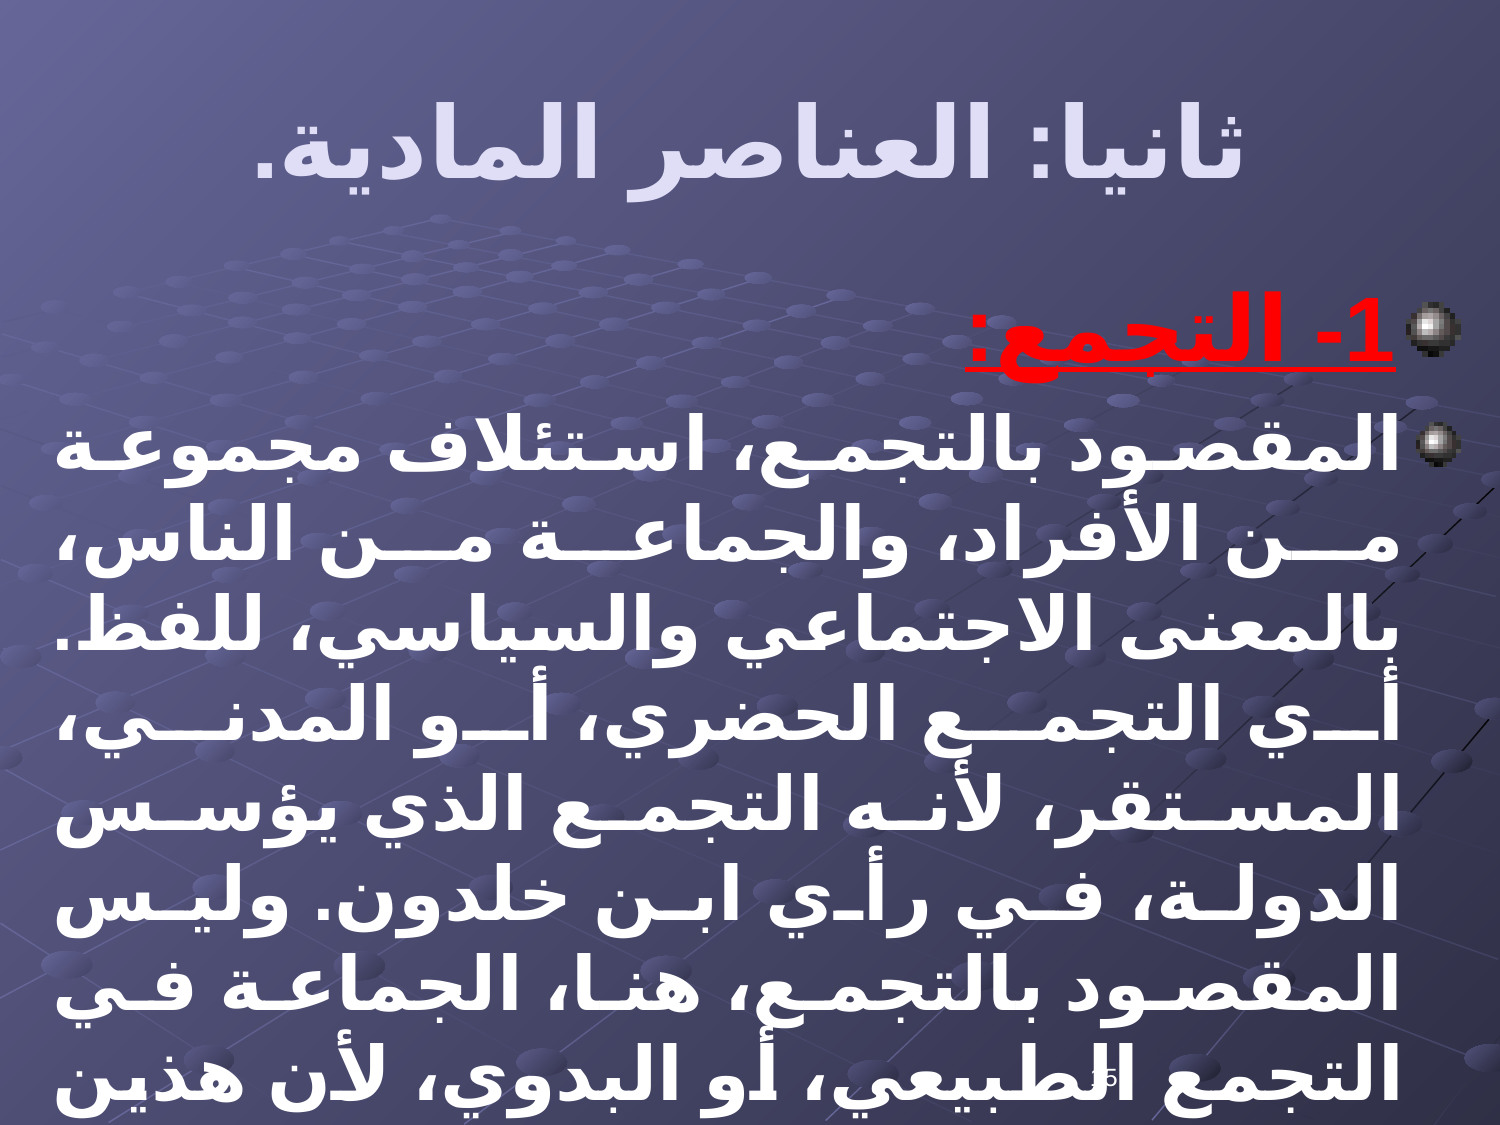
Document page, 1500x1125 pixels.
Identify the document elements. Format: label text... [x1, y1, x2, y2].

picture [1407, 413, 1461, 467]
slide_number 15 [1074, 1024, 1425, 1100]
title ثانيا: العناصر المادية. [75, 45, 1425, 233]
picture [1395, 292, 1461, 357]
list 1- التجمع: المقصود بالتجمع، استئلاف مجموعة من الأفراد، والجماعة من الناس، بالمعنى الاجتماعي والسياسي، للفظ. أي التجمع الحضري، أو المدني، المستقر، لأنه التجمع الذي يؤسس الدولة، في رأي ابن خلدون. وليس المقصود بالتجمع، هنا، الجماعة في التجمع الطبيعي، أو البدوي، لأن هذين التجمعين، لا يُنشئان الدولة، في النظرية السياسية الخلدونية. [37, 262, 1475, 1088]
